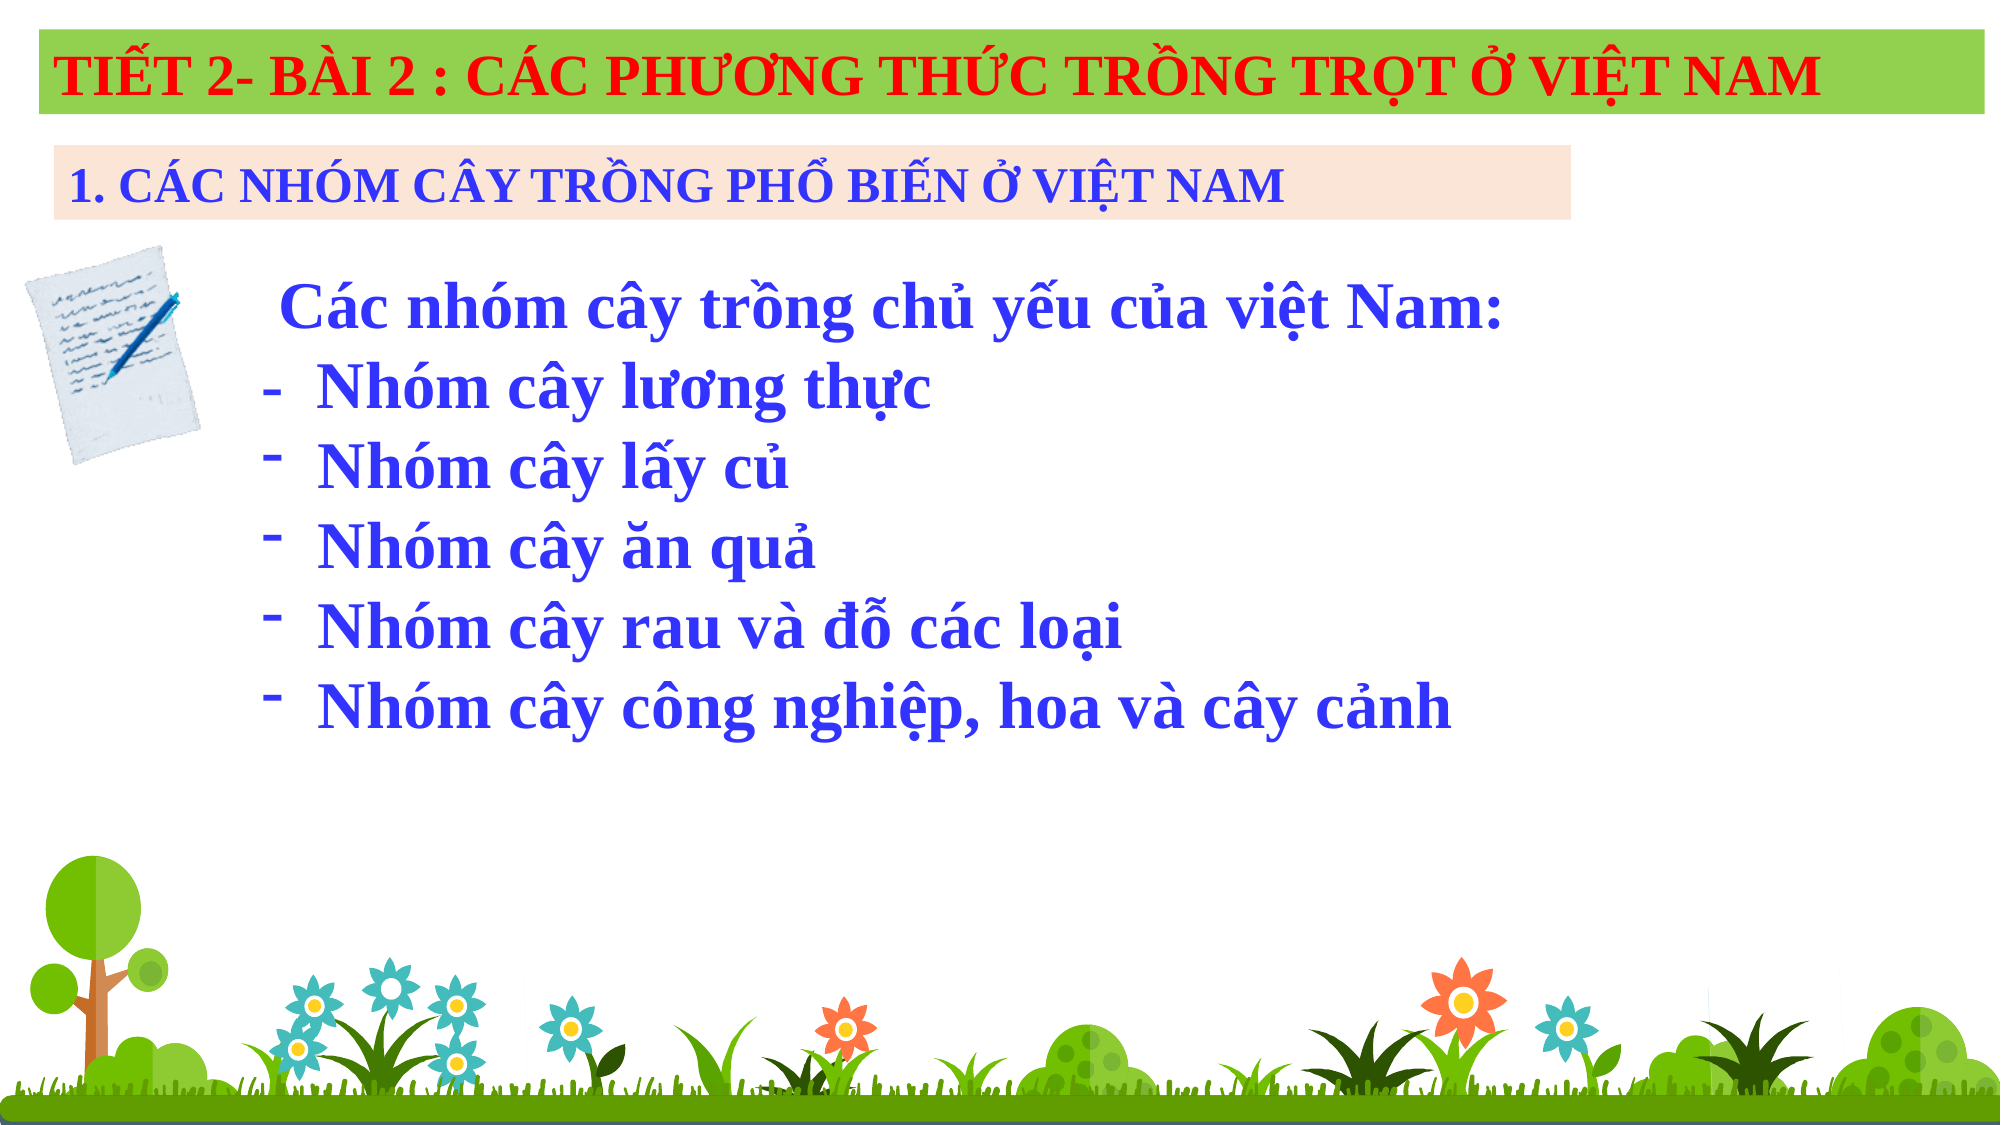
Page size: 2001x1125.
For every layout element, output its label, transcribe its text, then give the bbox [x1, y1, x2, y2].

picture [3, 225, 276, 498]
text_box 1. CÁC NHÓM CÂY TRỒNG PHỔ BIẾN Ở VIỆT NAM [53, 145, 1571, 220]
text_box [0, 847, 2000, 1125]
text_box Các nhóm cây trồng chủ yếu của việt Nam: - Nhóm cây lương thực Nhóm cây lấy củ Nhóm cây ăn quả Nhóm cây rau và đỗ các loại Nhóm cây công nghiệp, hoa và cây cảnh [246, 254, 1593, 829]
text_box TIẾT 2- BÀI 2 : CÁC PHƯƠNG THỨC TRỒNG TRỌT Ở VIỆT NAM [39, 29, 1985, 115]
